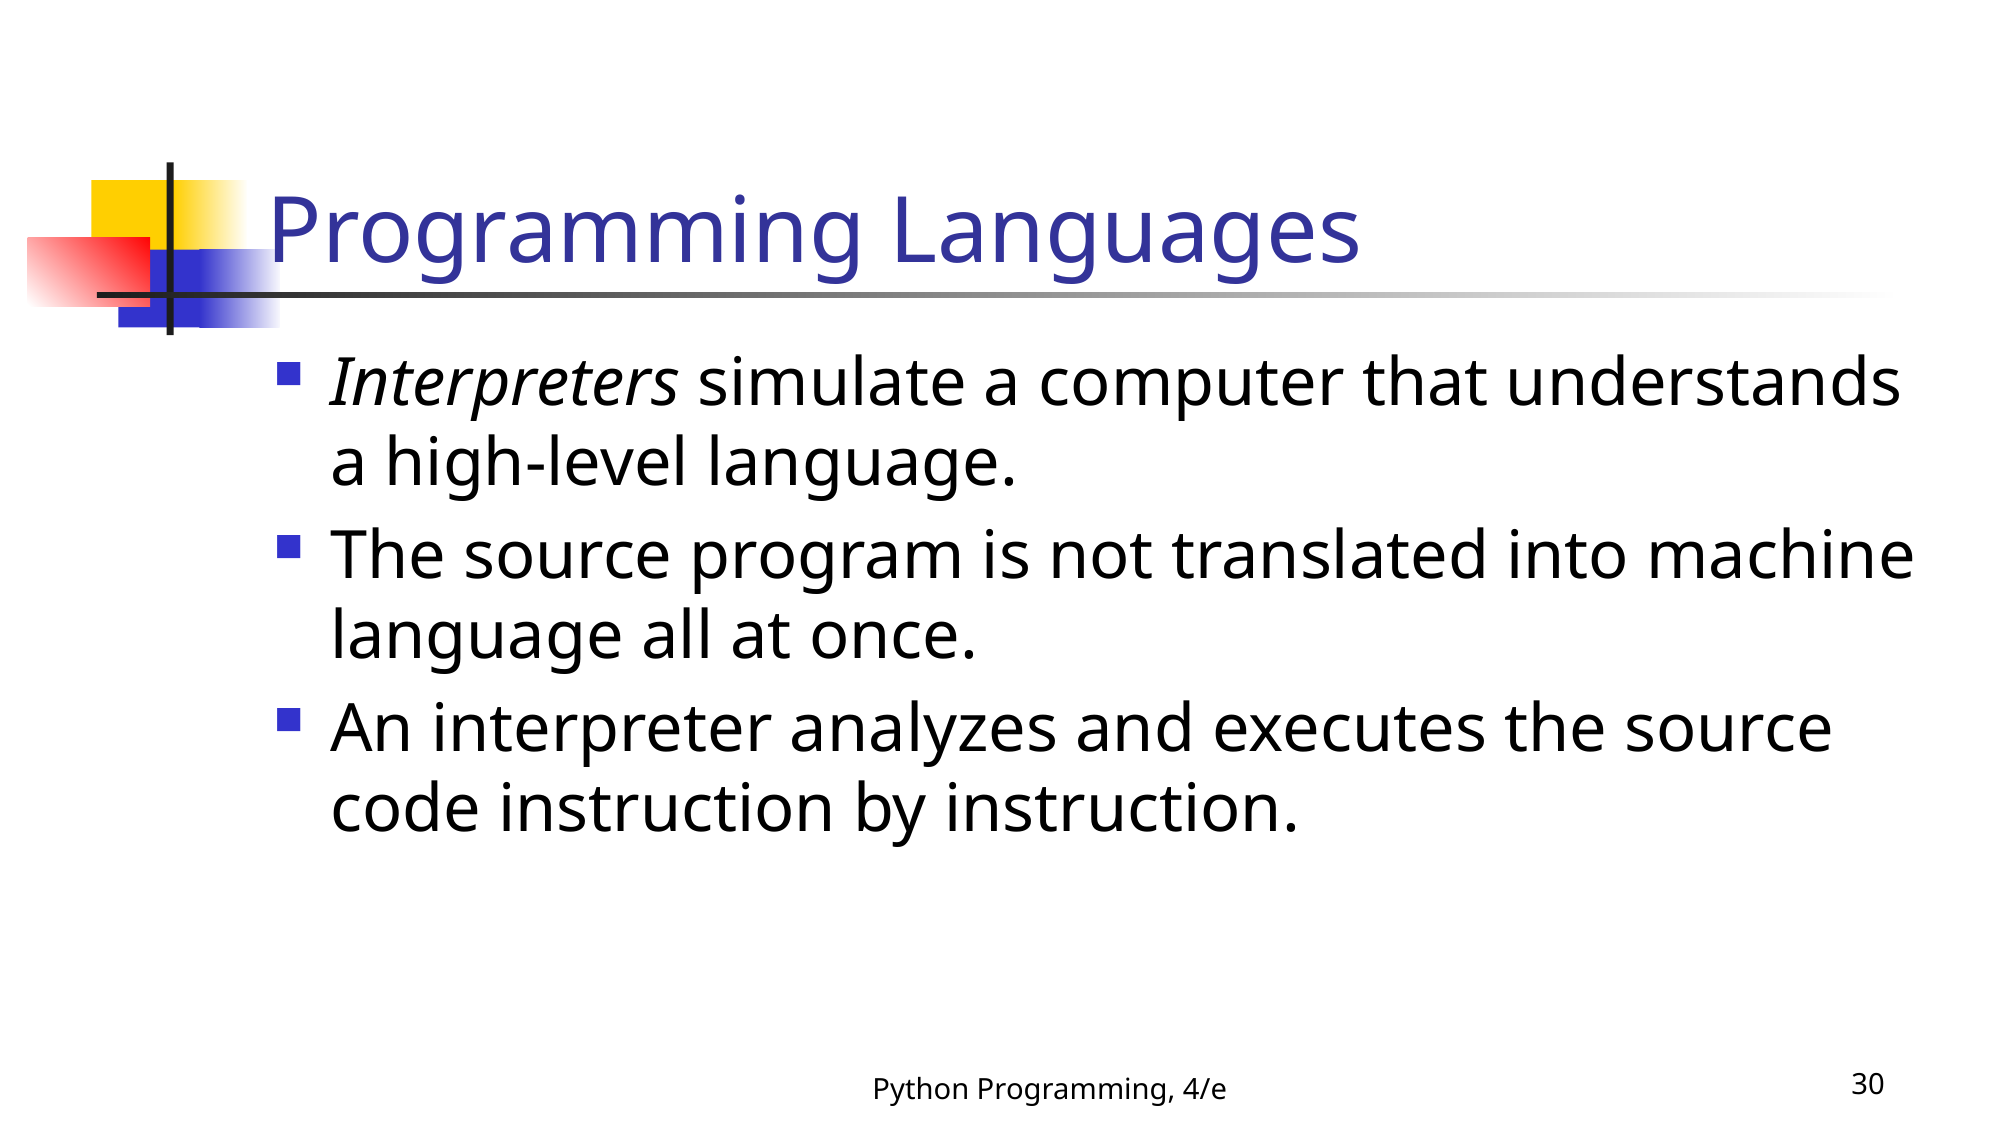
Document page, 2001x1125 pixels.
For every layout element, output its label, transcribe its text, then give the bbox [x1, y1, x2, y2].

footer Python Programming, 4/e [733, 1037, 1367, 1113]
list Interpreters simulate a computer that understands a high-level language. The source program is not translated into machine language all at once. An interpreter analyzes and executes the source code instruction by instruction. [258, 331, 1959, 1006]
title Programming Languages [251, 101, 1957, 289]
slide_number 30 [1483, 1037, 1901, 1113]
